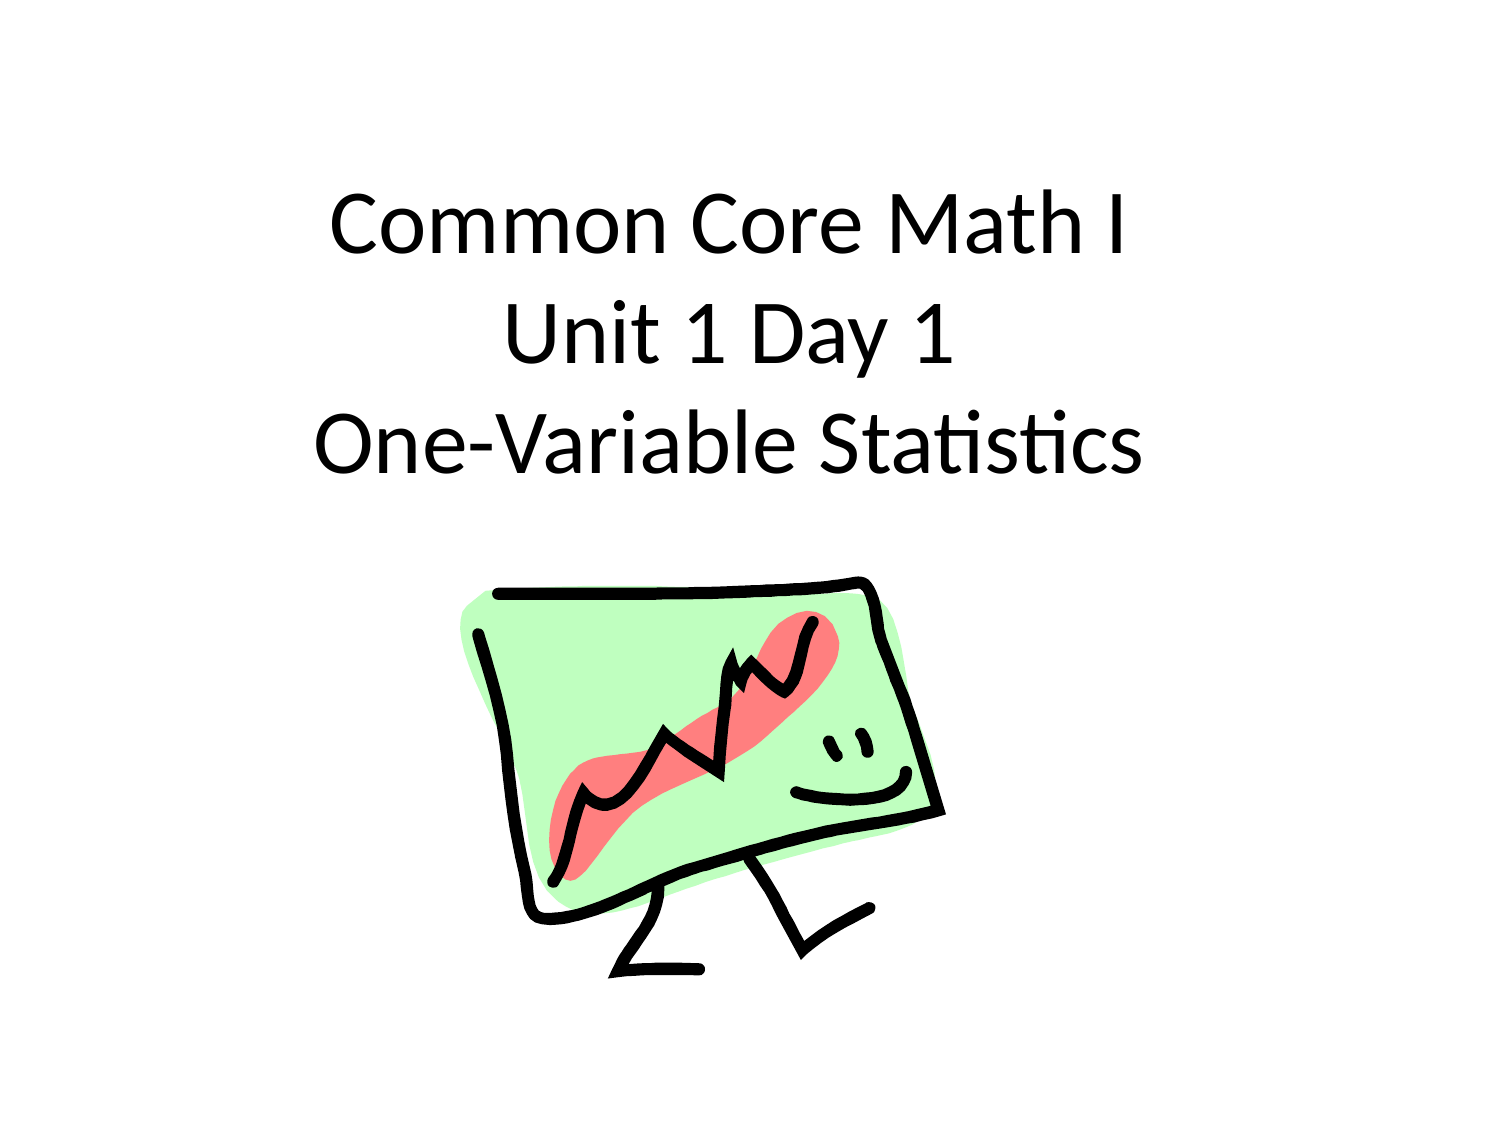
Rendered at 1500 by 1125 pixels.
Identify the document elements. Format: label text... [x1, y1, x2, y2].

title Common Core Math I Unit 1 Day 1 One-Variable Statistics [249, 99, 1210, 554]
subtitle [437, 574, 951, 979]
